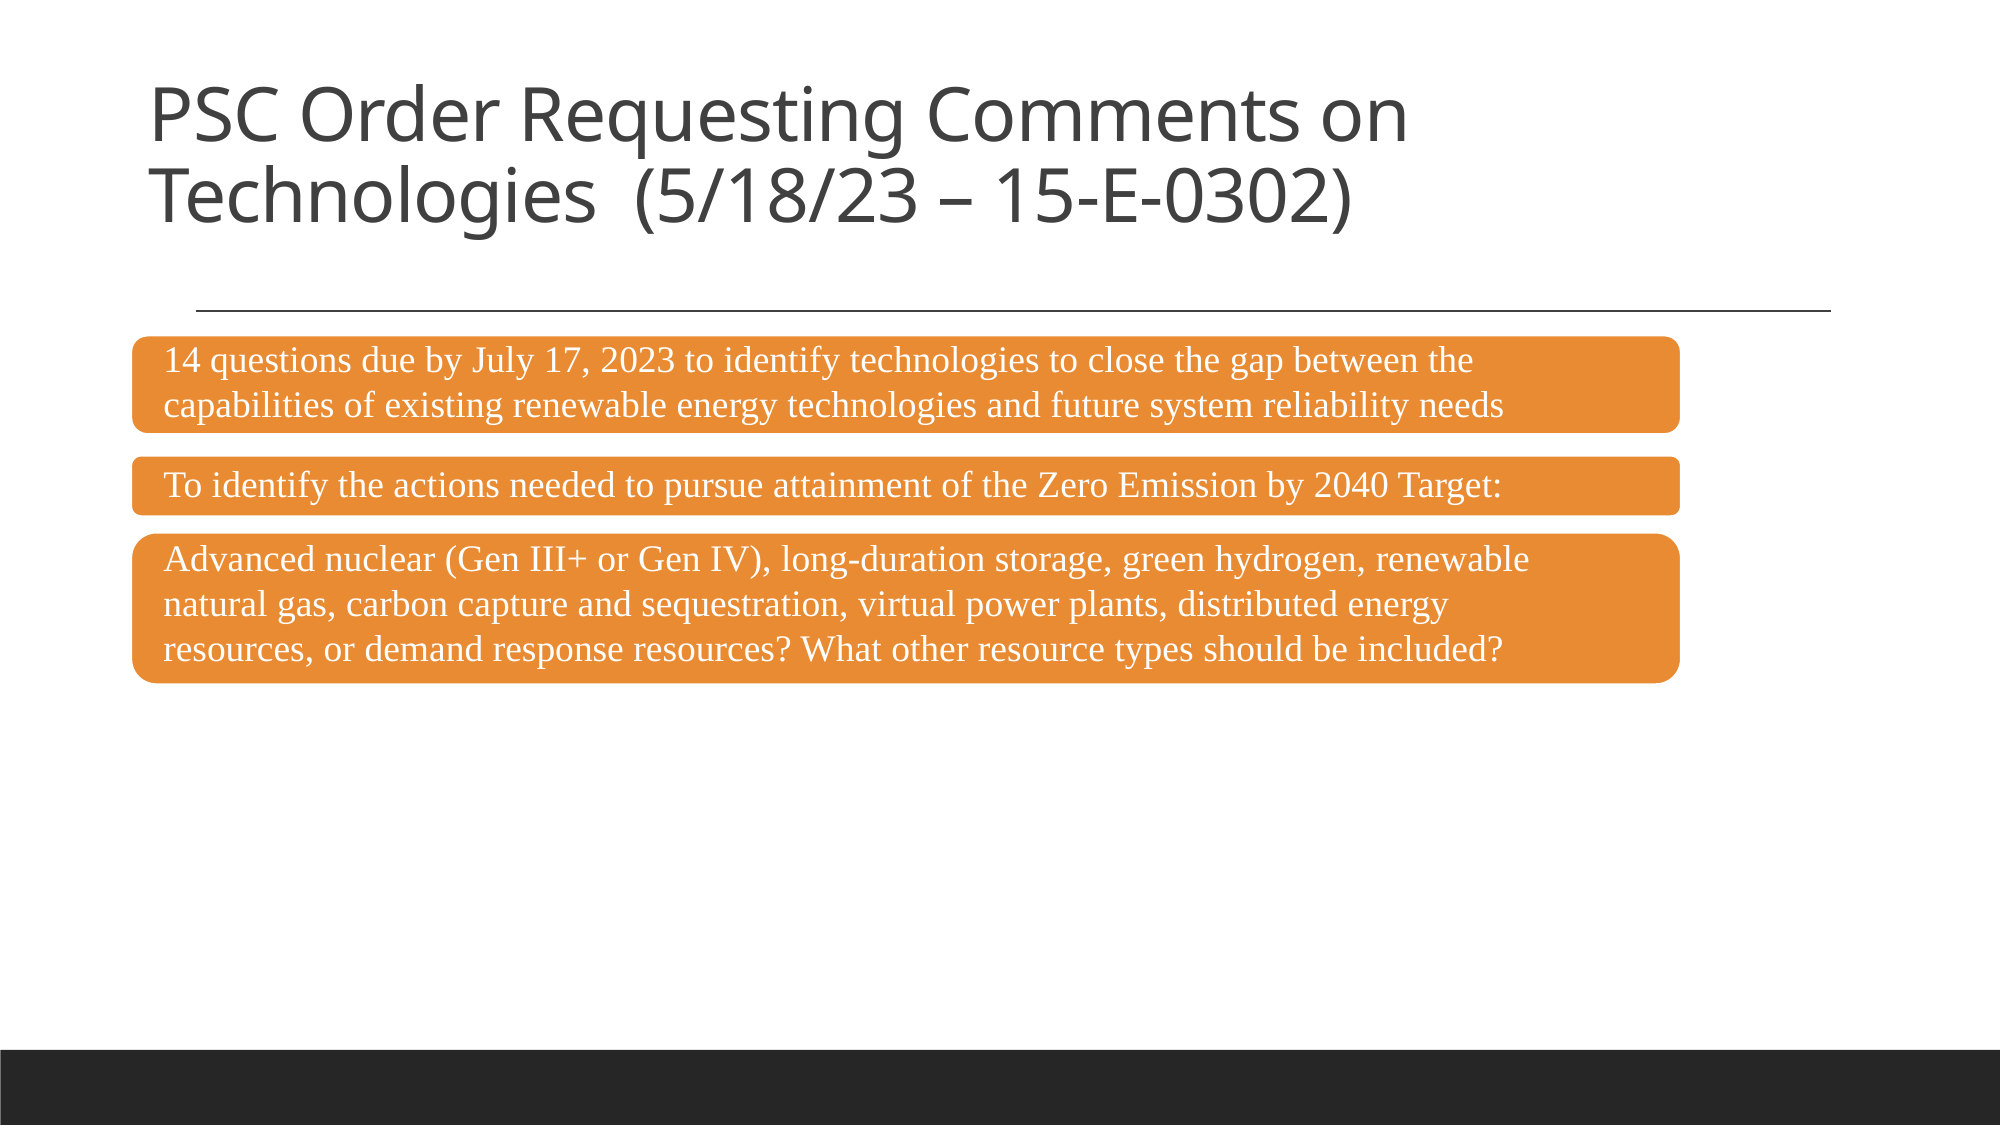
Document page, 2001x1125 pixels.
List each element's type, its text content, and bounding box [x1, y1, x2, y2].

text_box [119, 454, 1682, 518]
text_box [119, 531, 1682, 686]
title PSC Order Requesting Comments on Technologies (5/18/23 – 15-E-0302) [133, 120, 1874, 247]
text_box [119, 334, 1682, 435]
